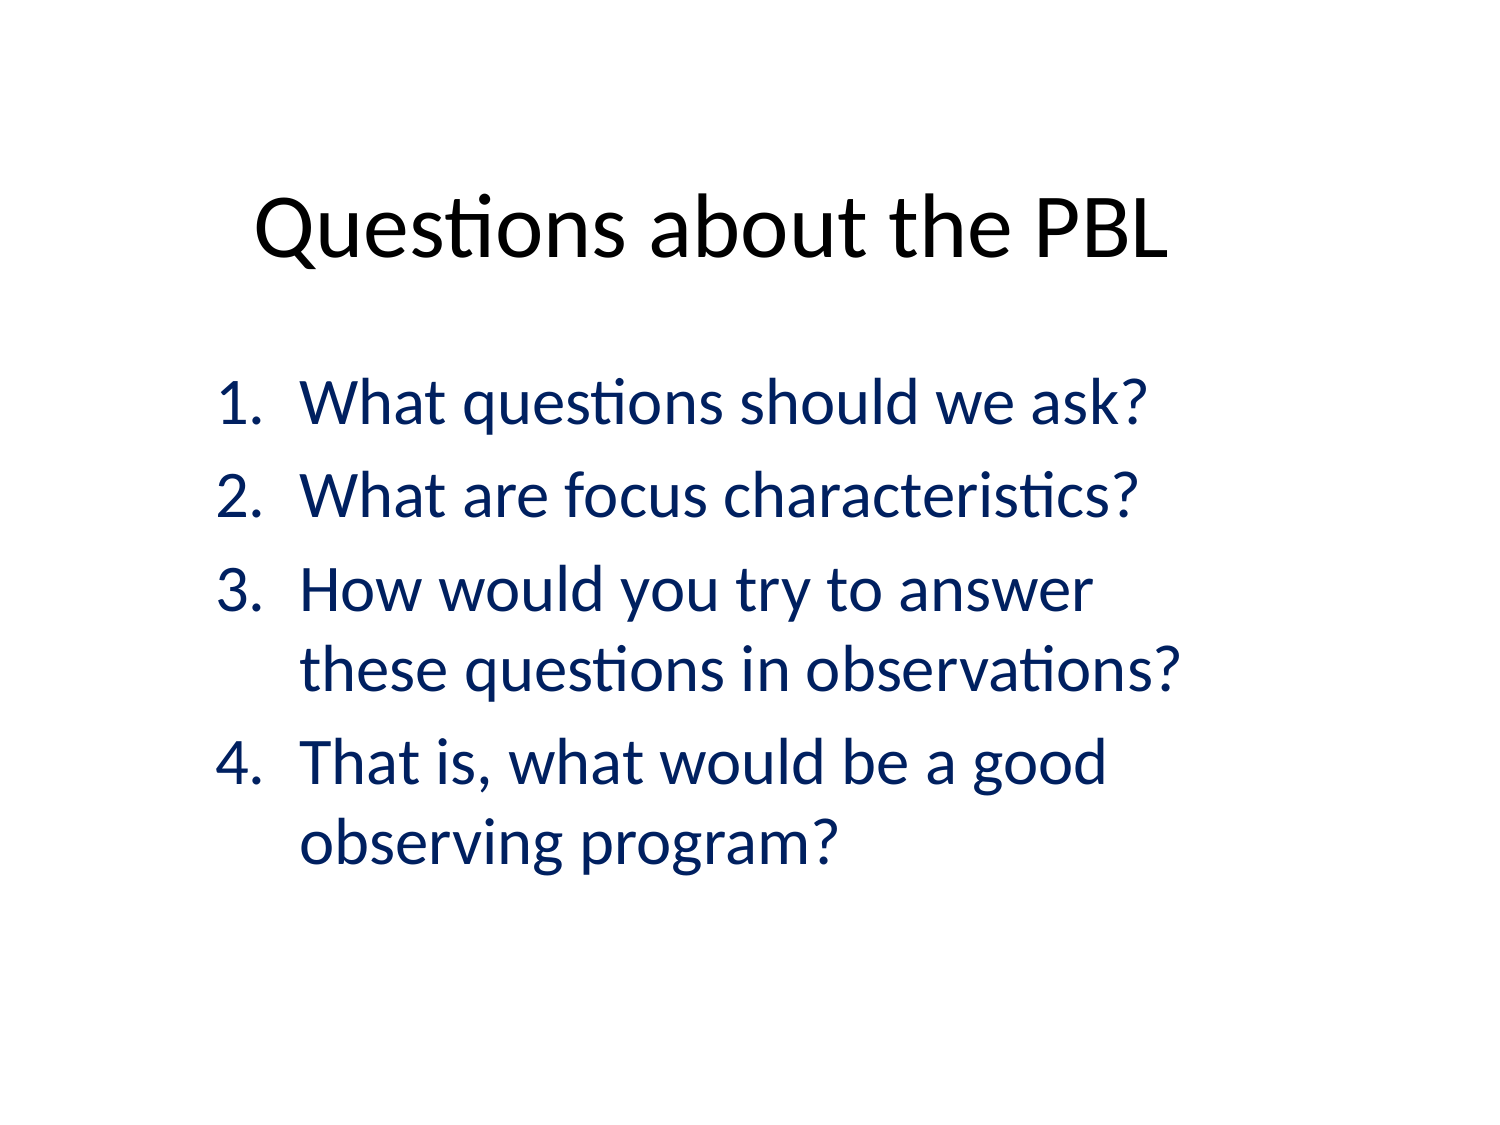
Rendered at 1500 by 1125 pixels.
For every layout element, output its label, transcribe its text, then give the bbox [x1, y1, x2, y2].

subtitle What questions should we ask? What are focus characteristics? How would you try to answer these questions in observations? That is, what would be a good observing program? [200, 350, 1250, 913]
title Questions about the PBL [75, 99, 1350, 342]
